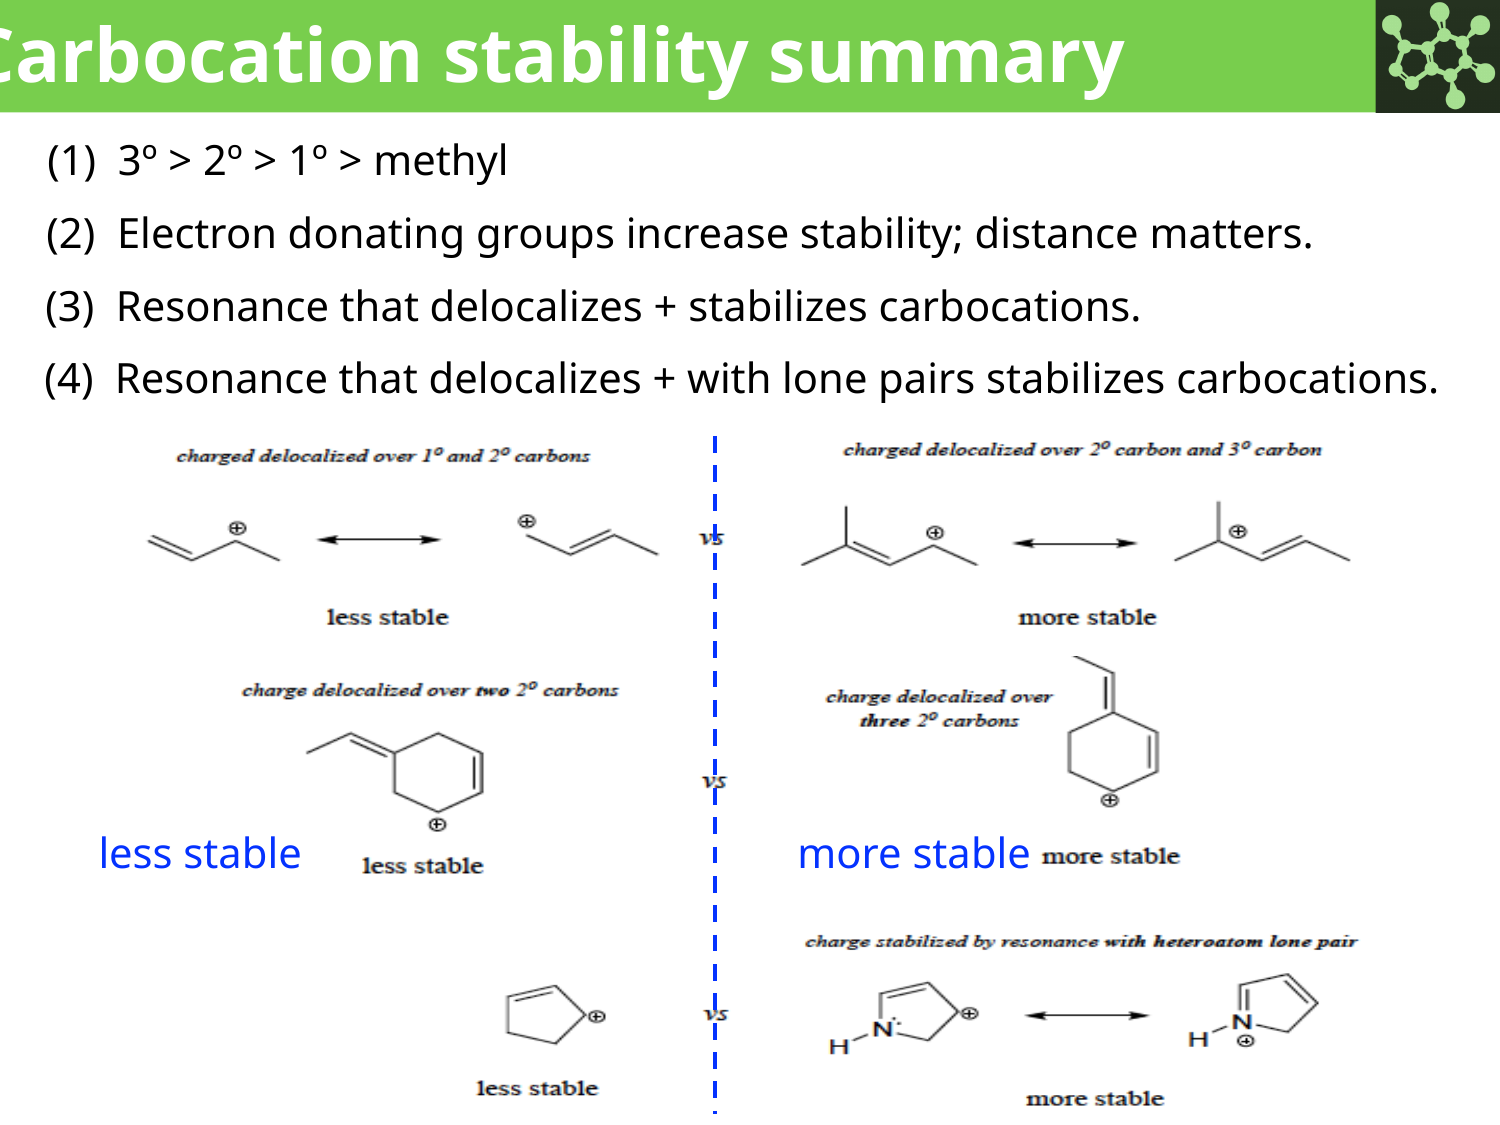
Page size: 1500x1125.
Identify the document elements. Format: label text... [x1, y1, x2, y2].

text_box (4) Resonance that delocalizes + with lone pairs stabilizes carbocations. [29, 344, 1467, 410]
picture [715, 656, 1193, 885]
text_box (3) Resonance that delocalizes + stabilizes carbocations. [30, 272, 1468, 337]
text_box (1) 3º > 2º > 1º > methyl [32, 126, 1470, 192]
text_box Carbocation stability summary [0, 0, 1141, 105]
picture [462, 928, 1367, 1119]
picture [130, 419, 1386, 641]
picture [238, 656, 714, 885]
text_box (2) Electron donating groups increase stability; distance matters. [31, 199, 1469, 265]
picture [1375, 0, 1500, 113]
text_box less stable [83, 819, 238, 885]
text_box [0, 0, 1375, 113]
